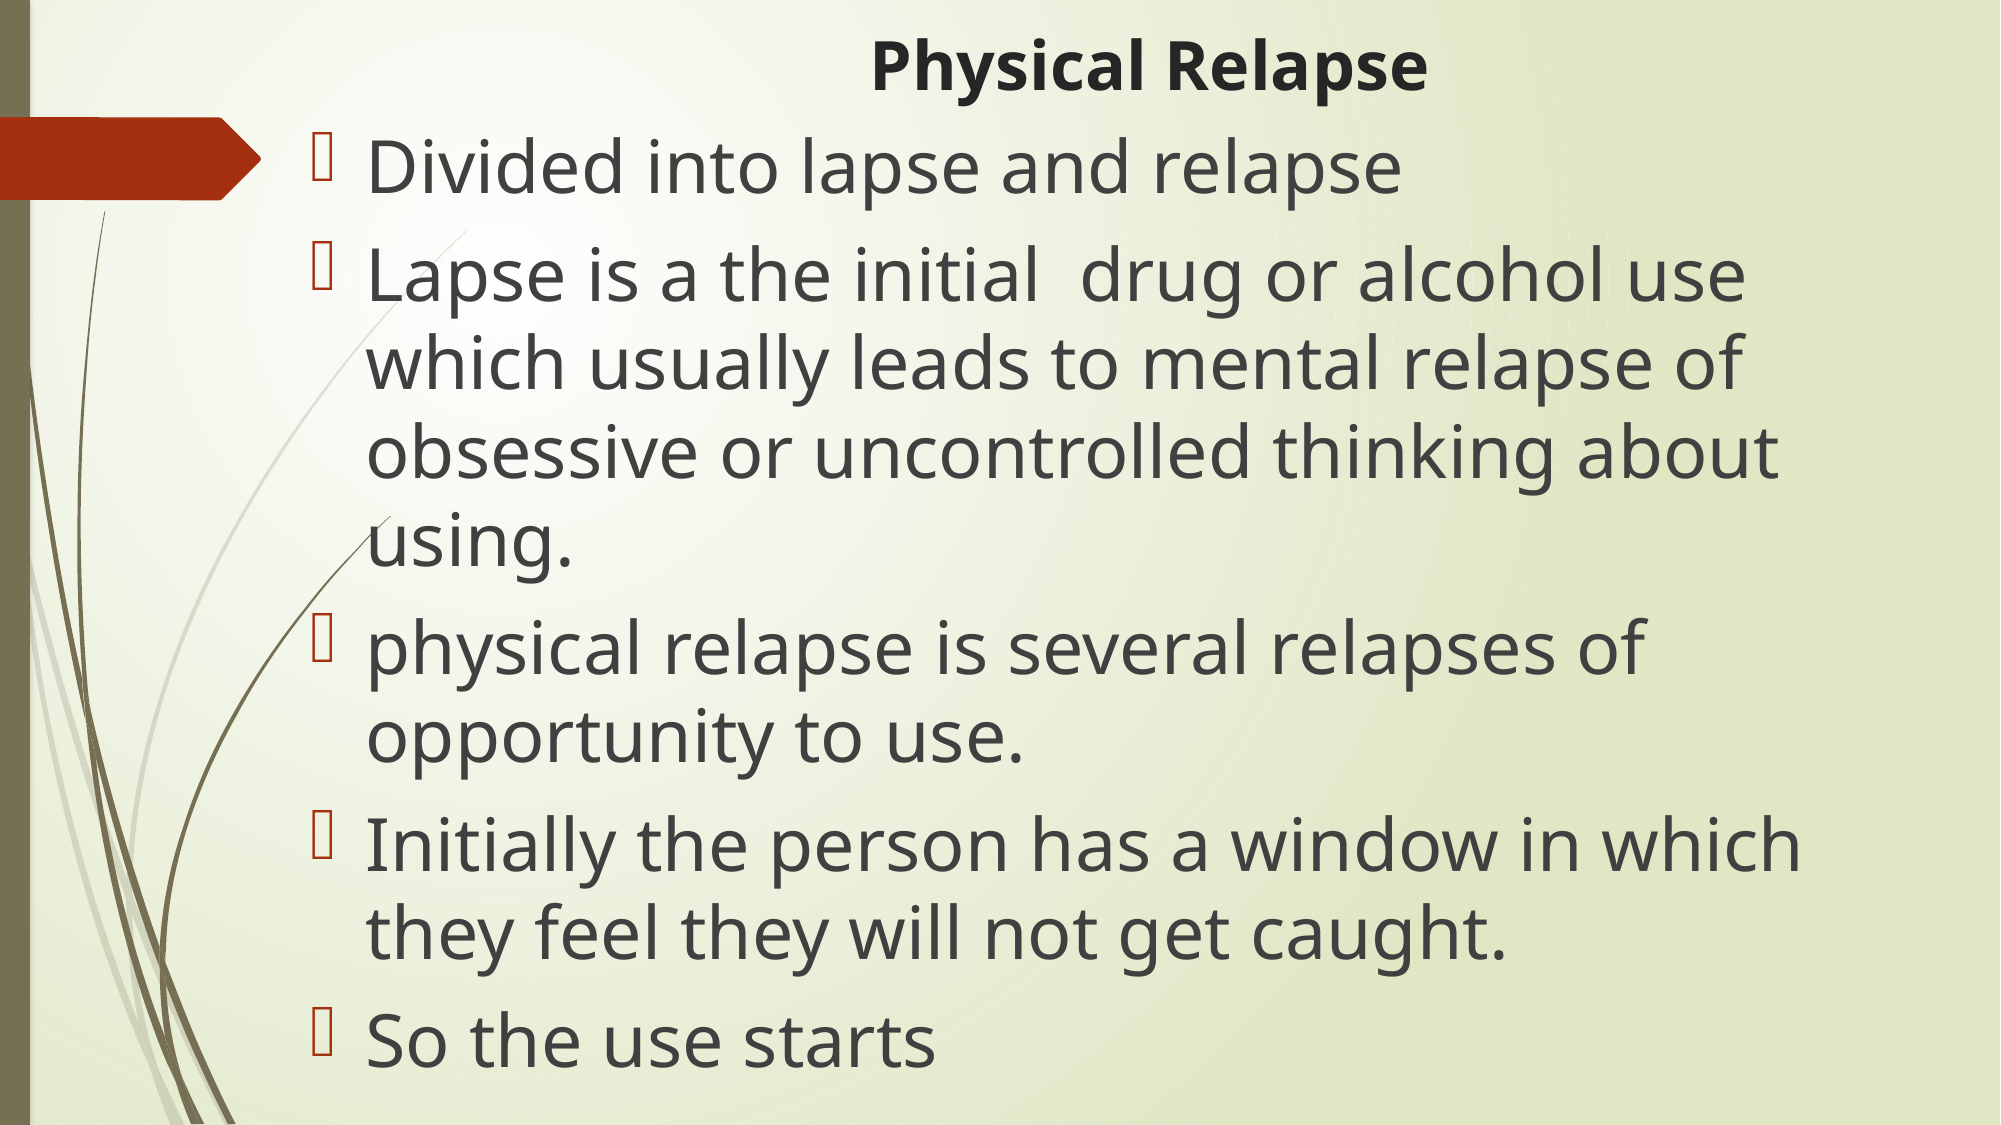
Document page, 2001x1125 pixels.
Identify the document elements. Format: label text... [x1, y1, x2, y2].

title Physical Relapse [409, 14, 1872, 112]
list Divided into lapse and relapse Lapse is a the initial drug or alcohol use which usually leads to mental relapse of obsessive or uncontrolled thinking about using. physical relapse is several relapses of opportunity to use. Initially the person has a window in which they feel they will not get caught. So the use starts [295, 112, 1888, 1094]
